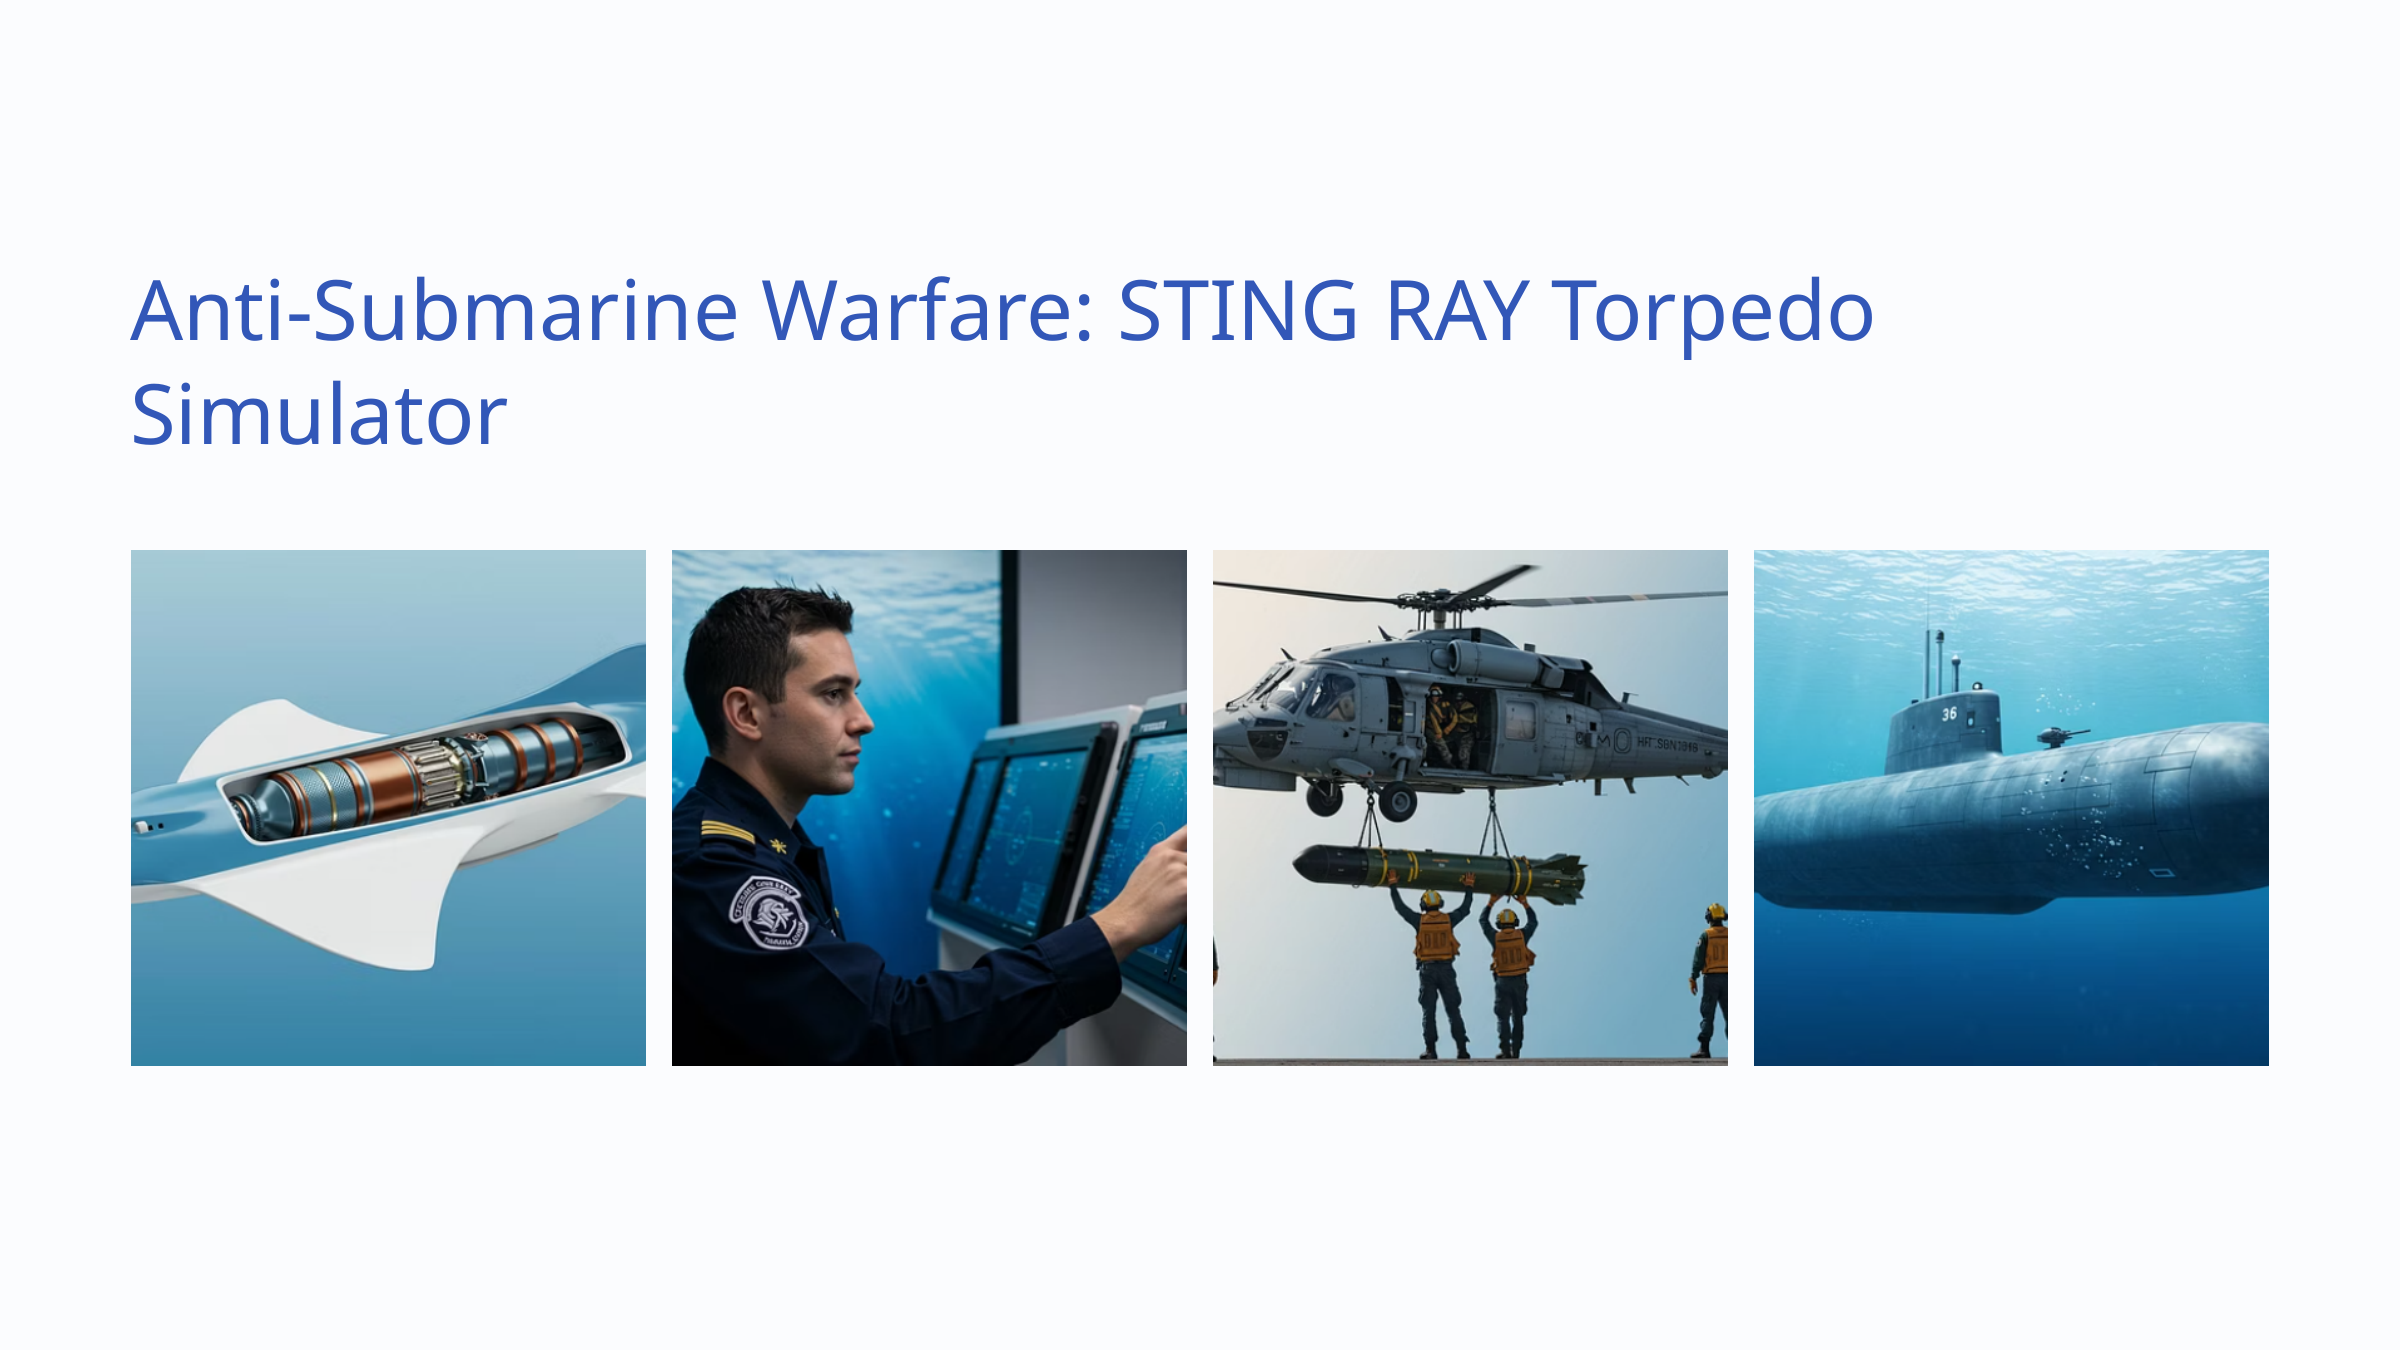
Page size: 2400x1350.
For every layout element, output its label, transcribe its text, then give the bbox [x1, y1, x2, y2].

picture [131, 550, 646, 1066]
text_box Anti-Submarine Warfare: STING RAY Torpedo Simulator [130, 252, 2270, 463]
picture [1183, 777, 1187, 795]
picture [1754, 550, 2269, 1066]
picture [1213, 550, 1728, 1066]
picture [672, 778, 682, 787]
picture [672, 550, 1187, 1066]
